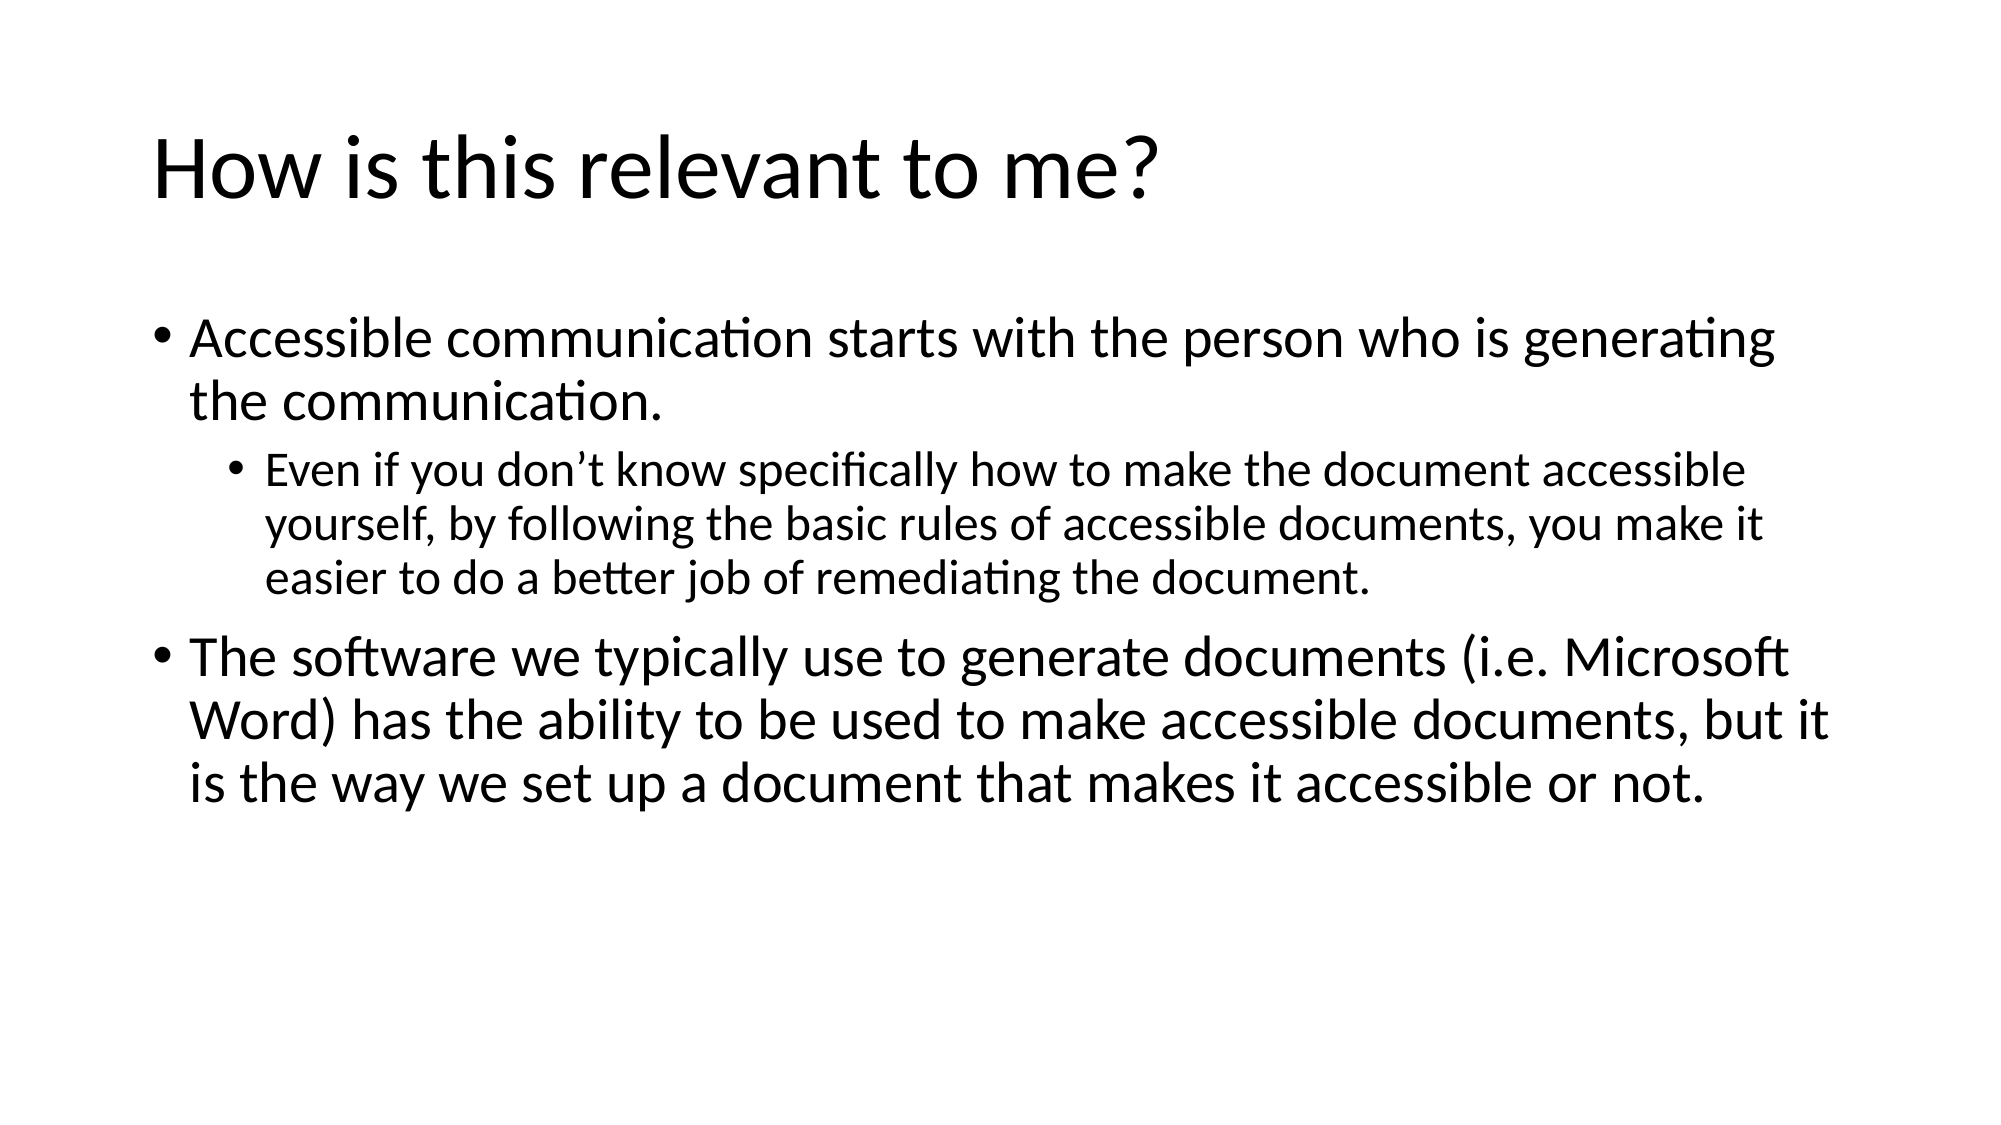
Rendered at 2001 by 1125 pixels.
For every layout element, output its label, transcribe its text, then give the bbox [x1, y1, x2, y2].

title How is this relevant to me? [137, 59, 1863, 278]
list Accessible communication starts with the person who is generating the communication. Even if you don’t know specifically how to make the document accessible yourself, by following the basic rules of accessible documents, you make it easier to do a better job of remediating the document. The software we typically use to generate documents (i.e. Microsoft Word) has the ability to be used to make accessible documents, but it is the way we set up a document that makes it accessible or not. [137, 299, 1863, 1014]
